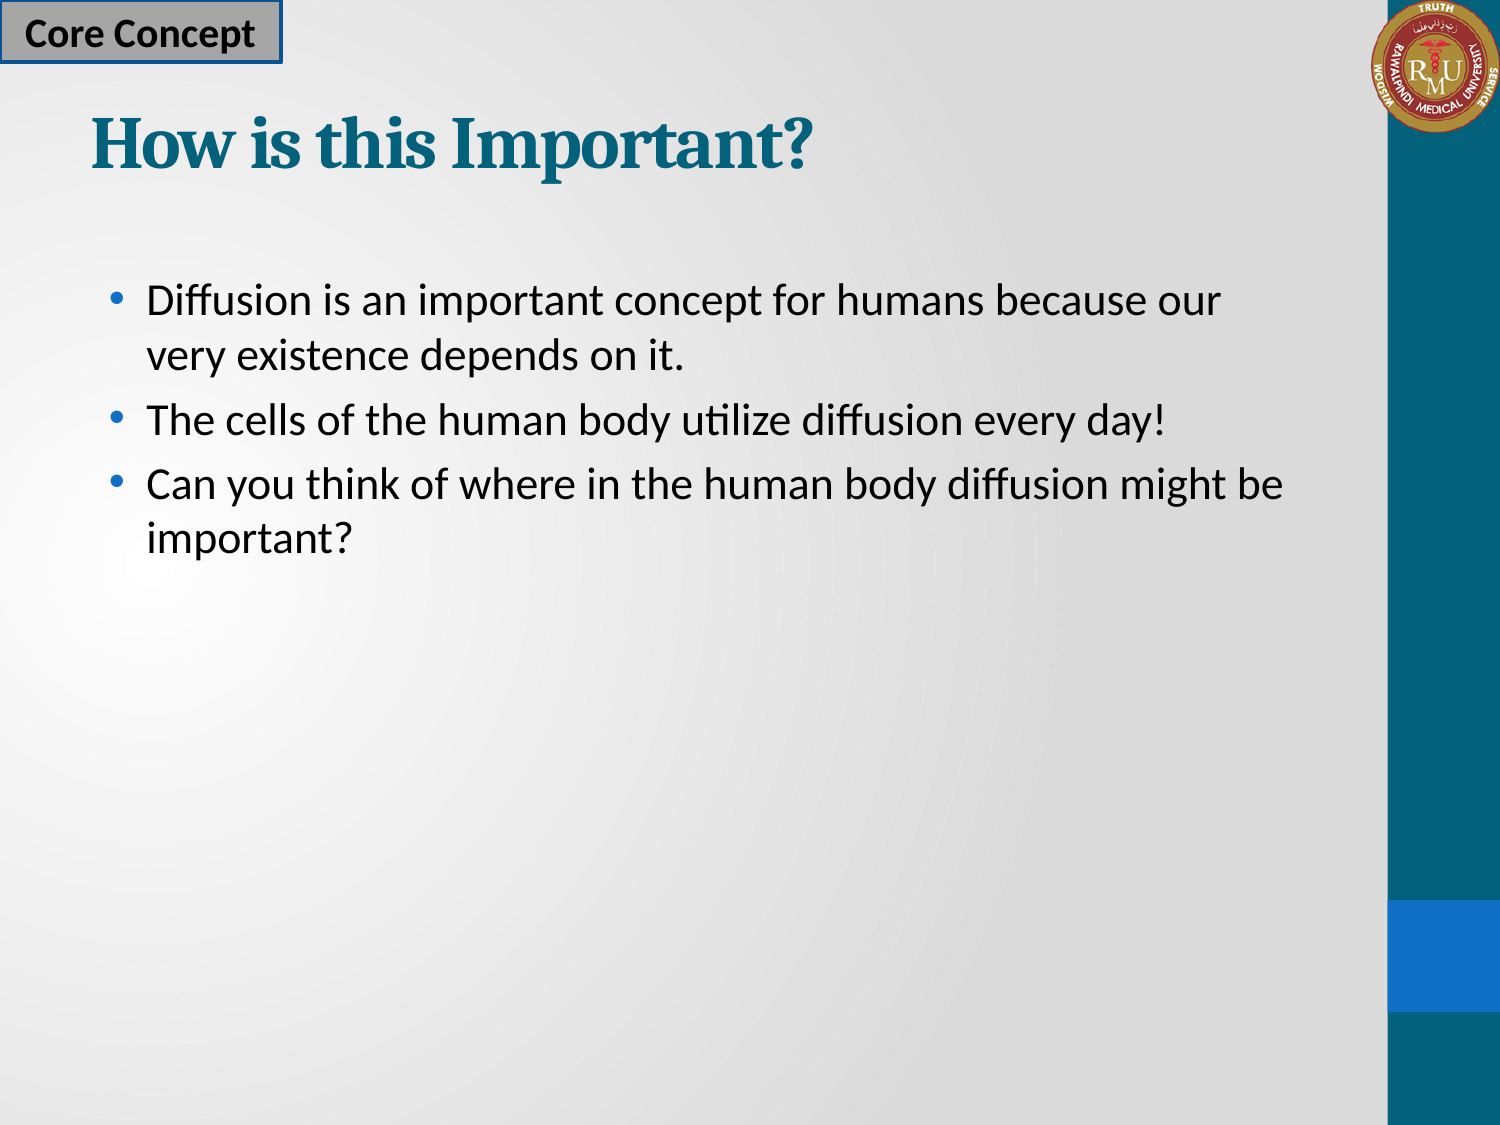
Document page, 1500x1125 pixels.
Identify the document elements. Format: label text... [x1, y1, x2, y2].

picture [1370, 0, 1500, 133]
list Diffusion is an important concept for humans because our very existence depends on it. The cells of the human body utilize diffusion every day! Can you think of where in the human body diffusion might be important? [75, 262, 1325, 1050]
title How is this Important? [75, 45, 1325, 233]
text_box Core Concept [0, 0, 283, 64]
